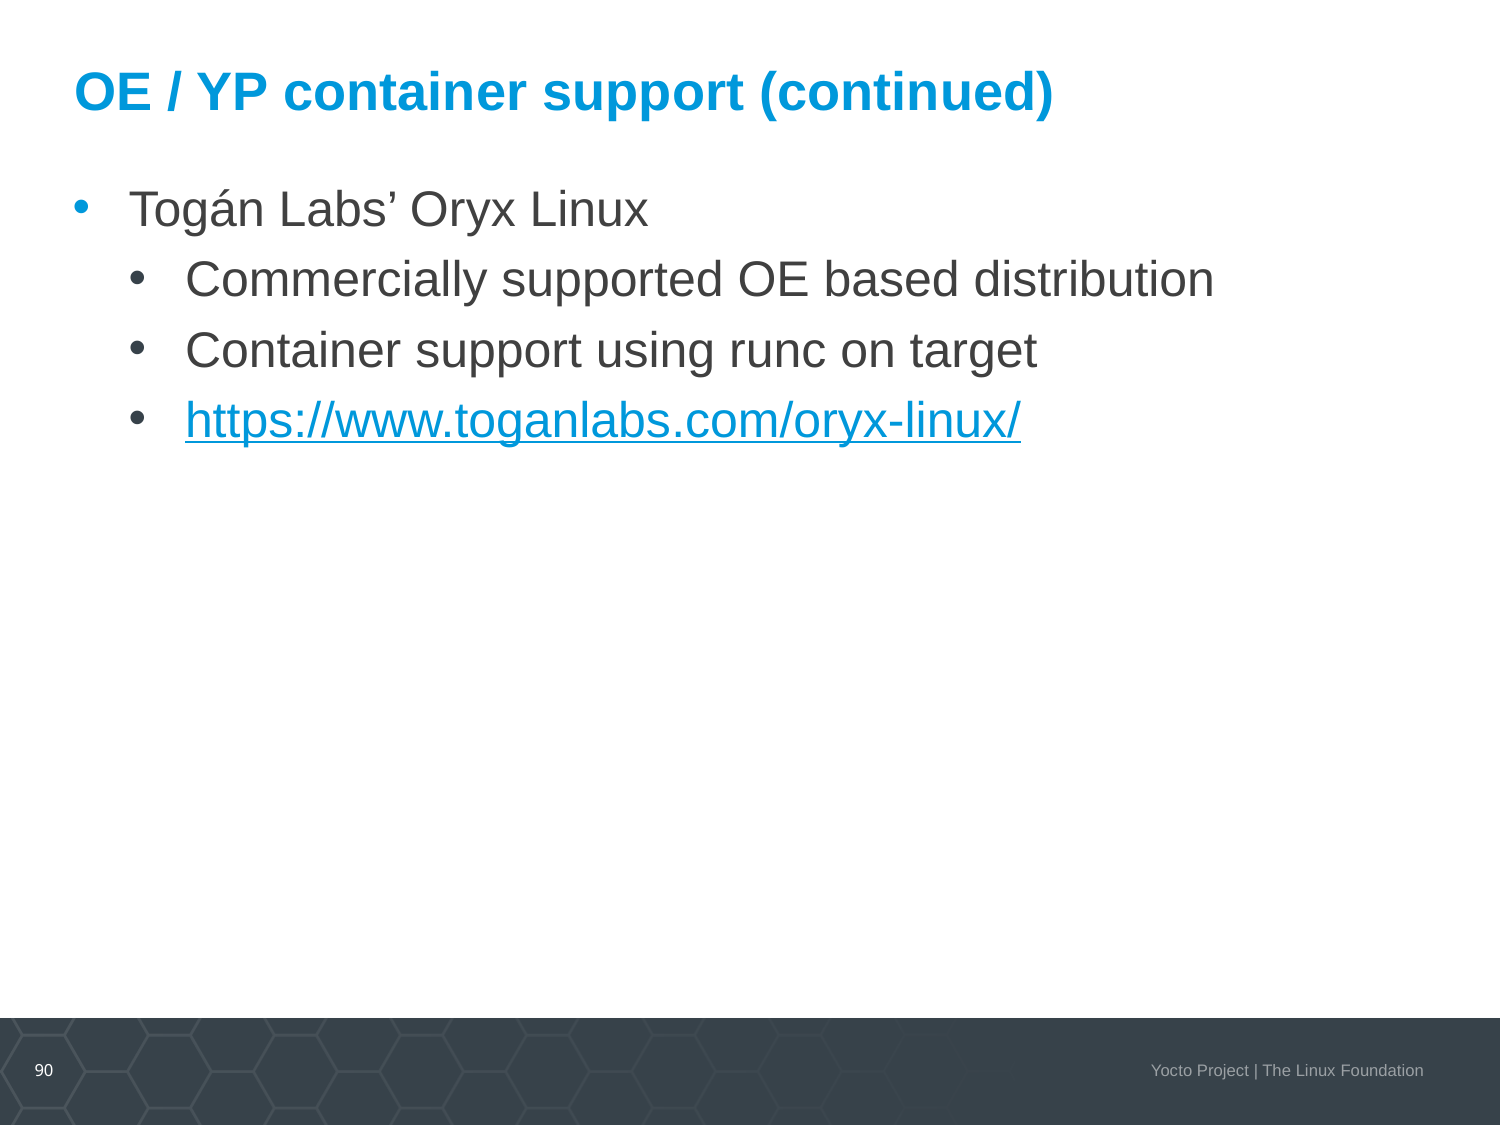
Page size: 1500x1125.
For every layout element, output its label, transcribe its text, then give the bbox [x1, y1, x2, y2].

picture [0, 0, 1500, 1125]
list Togán Labs’ Oryx Linux Commercially supported OE based distribution Container support using runc on target https://www.toganlabs.com/oryx-linux/ [72, 176, 1423, 984]
title OE / YP container support (continued) [74, 67, 1425, 213]
